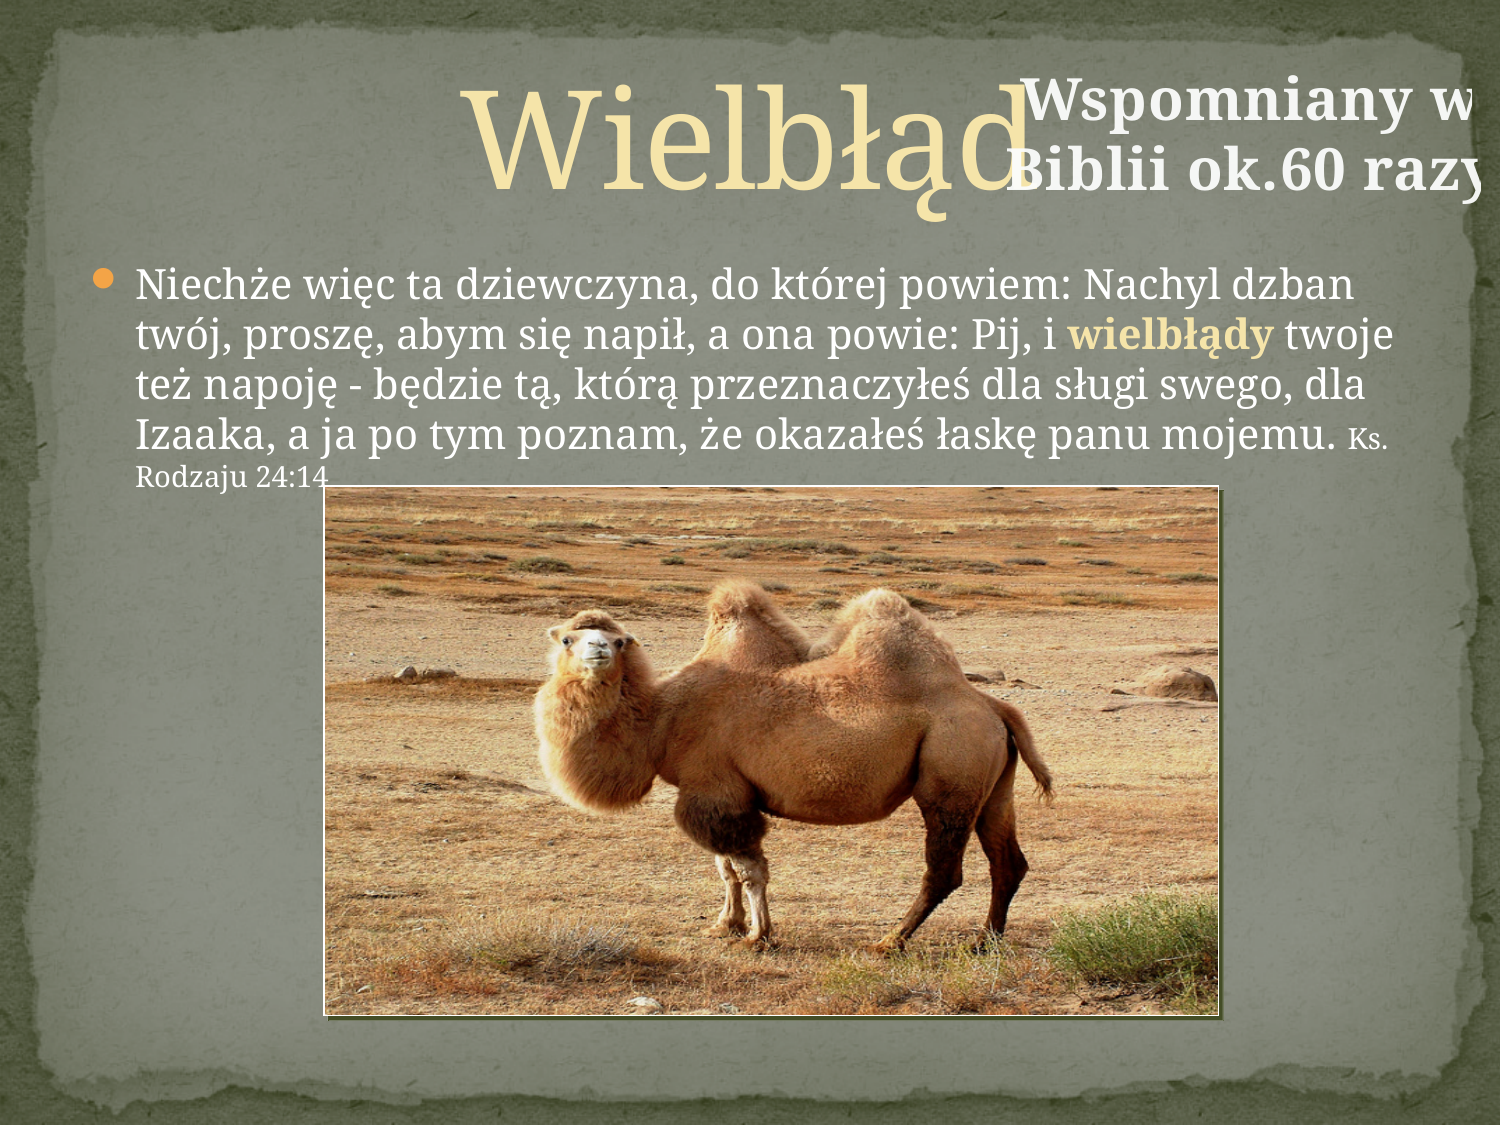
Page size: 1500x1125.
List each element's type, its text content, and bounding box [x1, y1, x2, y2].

text_box Wspomniany w Biblii ok.60 razy [986, 54, 1500, 210]
title Wielbłąd [74, 24, 1425, 225]
list Niechże więc ta dziewczyna, do której powiem: Nachyl dzban twój, proszę, abym się napił, a ona powie: Pij, i wielbłądy twoje też napoję - będzie tą, którą przeznaczyłeś dla sługi swego, dla Izaaka, a ja po tym poznam, że okazałeś łaskę panu mojemu. Ks. Rodzaju 24:14 [74, 249, 1426, 1001]
picture [325, 487, 1218, 1015]
